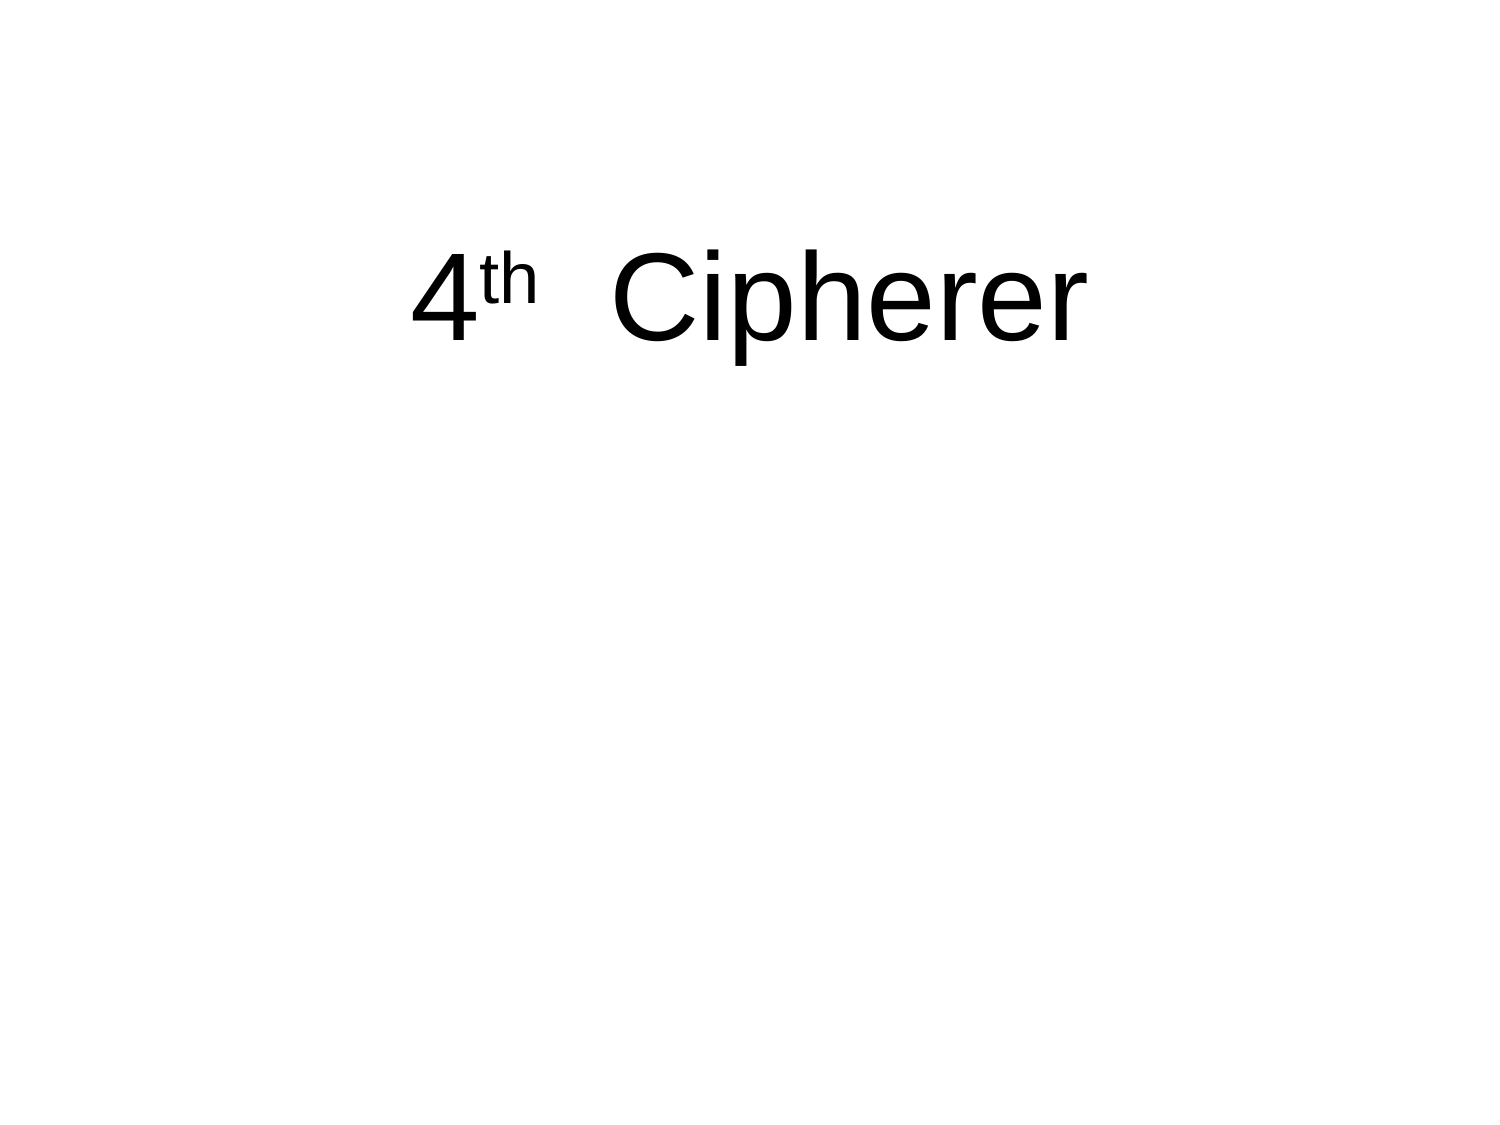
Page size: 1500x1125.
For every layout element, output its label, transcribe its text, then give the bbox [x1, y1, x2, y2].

text_box 4th Cipherer [395, 208, 1105, 374]
